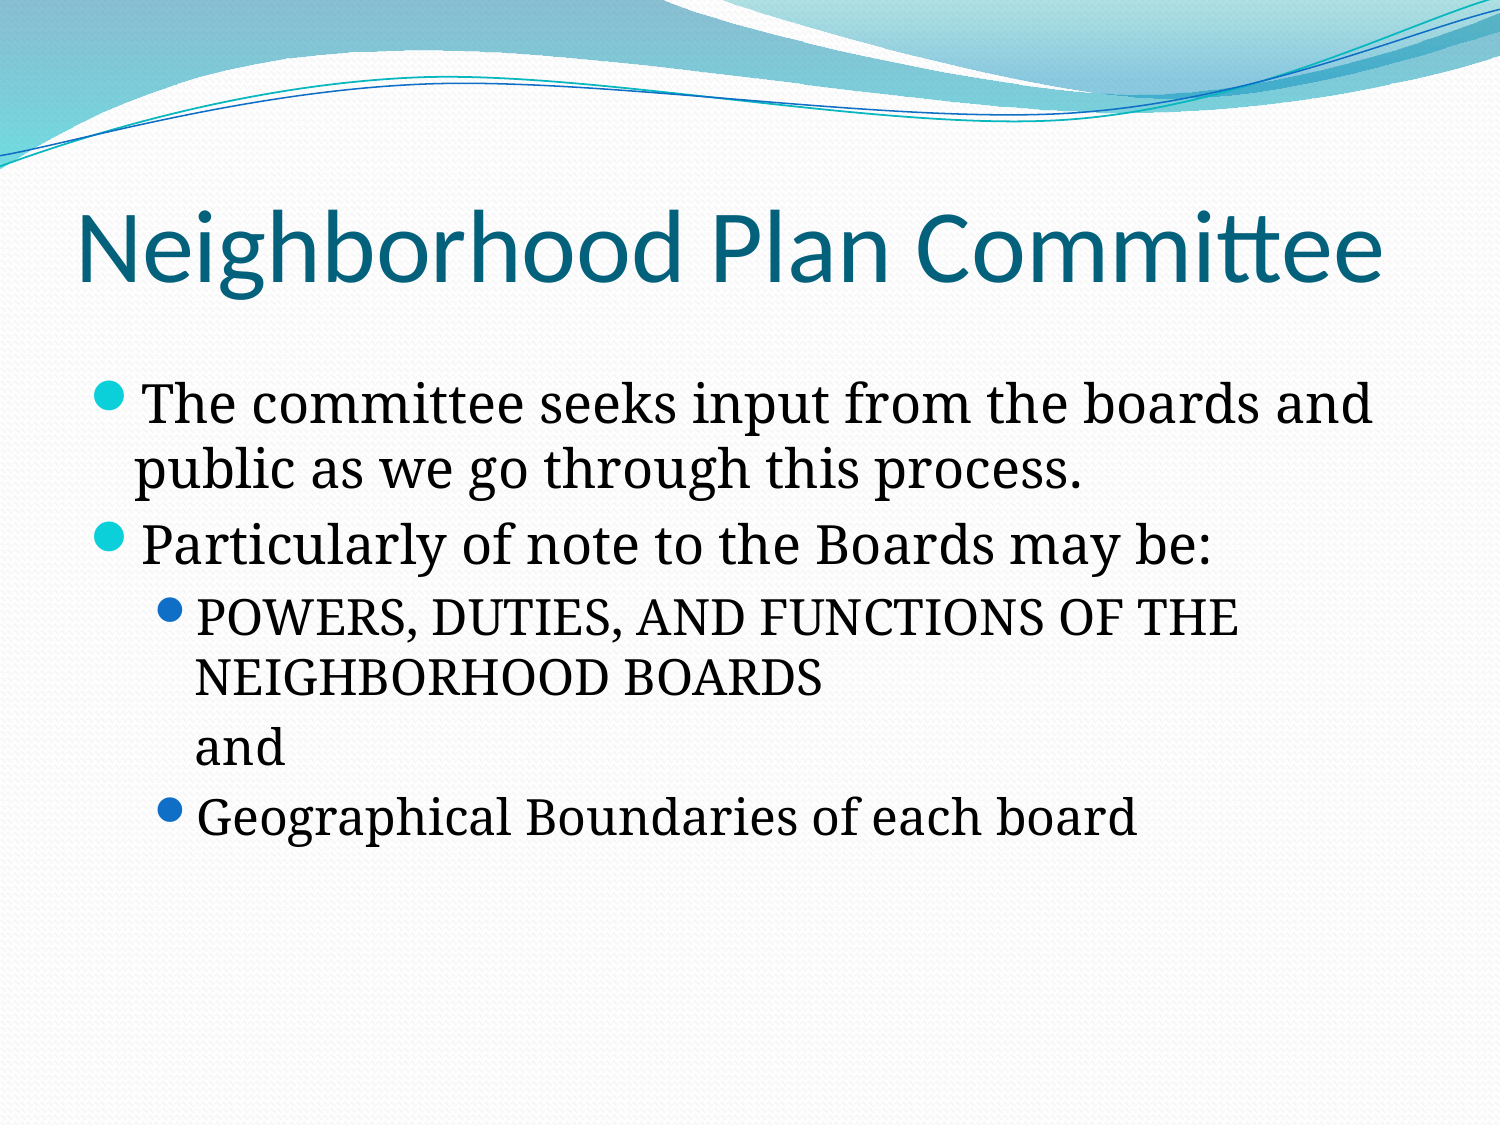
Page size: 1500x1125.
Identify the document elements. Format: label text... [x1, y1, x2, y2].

title Neighborhood Plan Committee [75, 115, 1425, 303]
list The committee seeks input from the boards and public as we go through this process. Particularly of note to the Boards may be: POWERS, DUTIES, AND FUNCTIONS OF THE NEIGHBORHOOD BOARDS and Geographical Boundaries of each board [75, 362, 1425, 1038]
